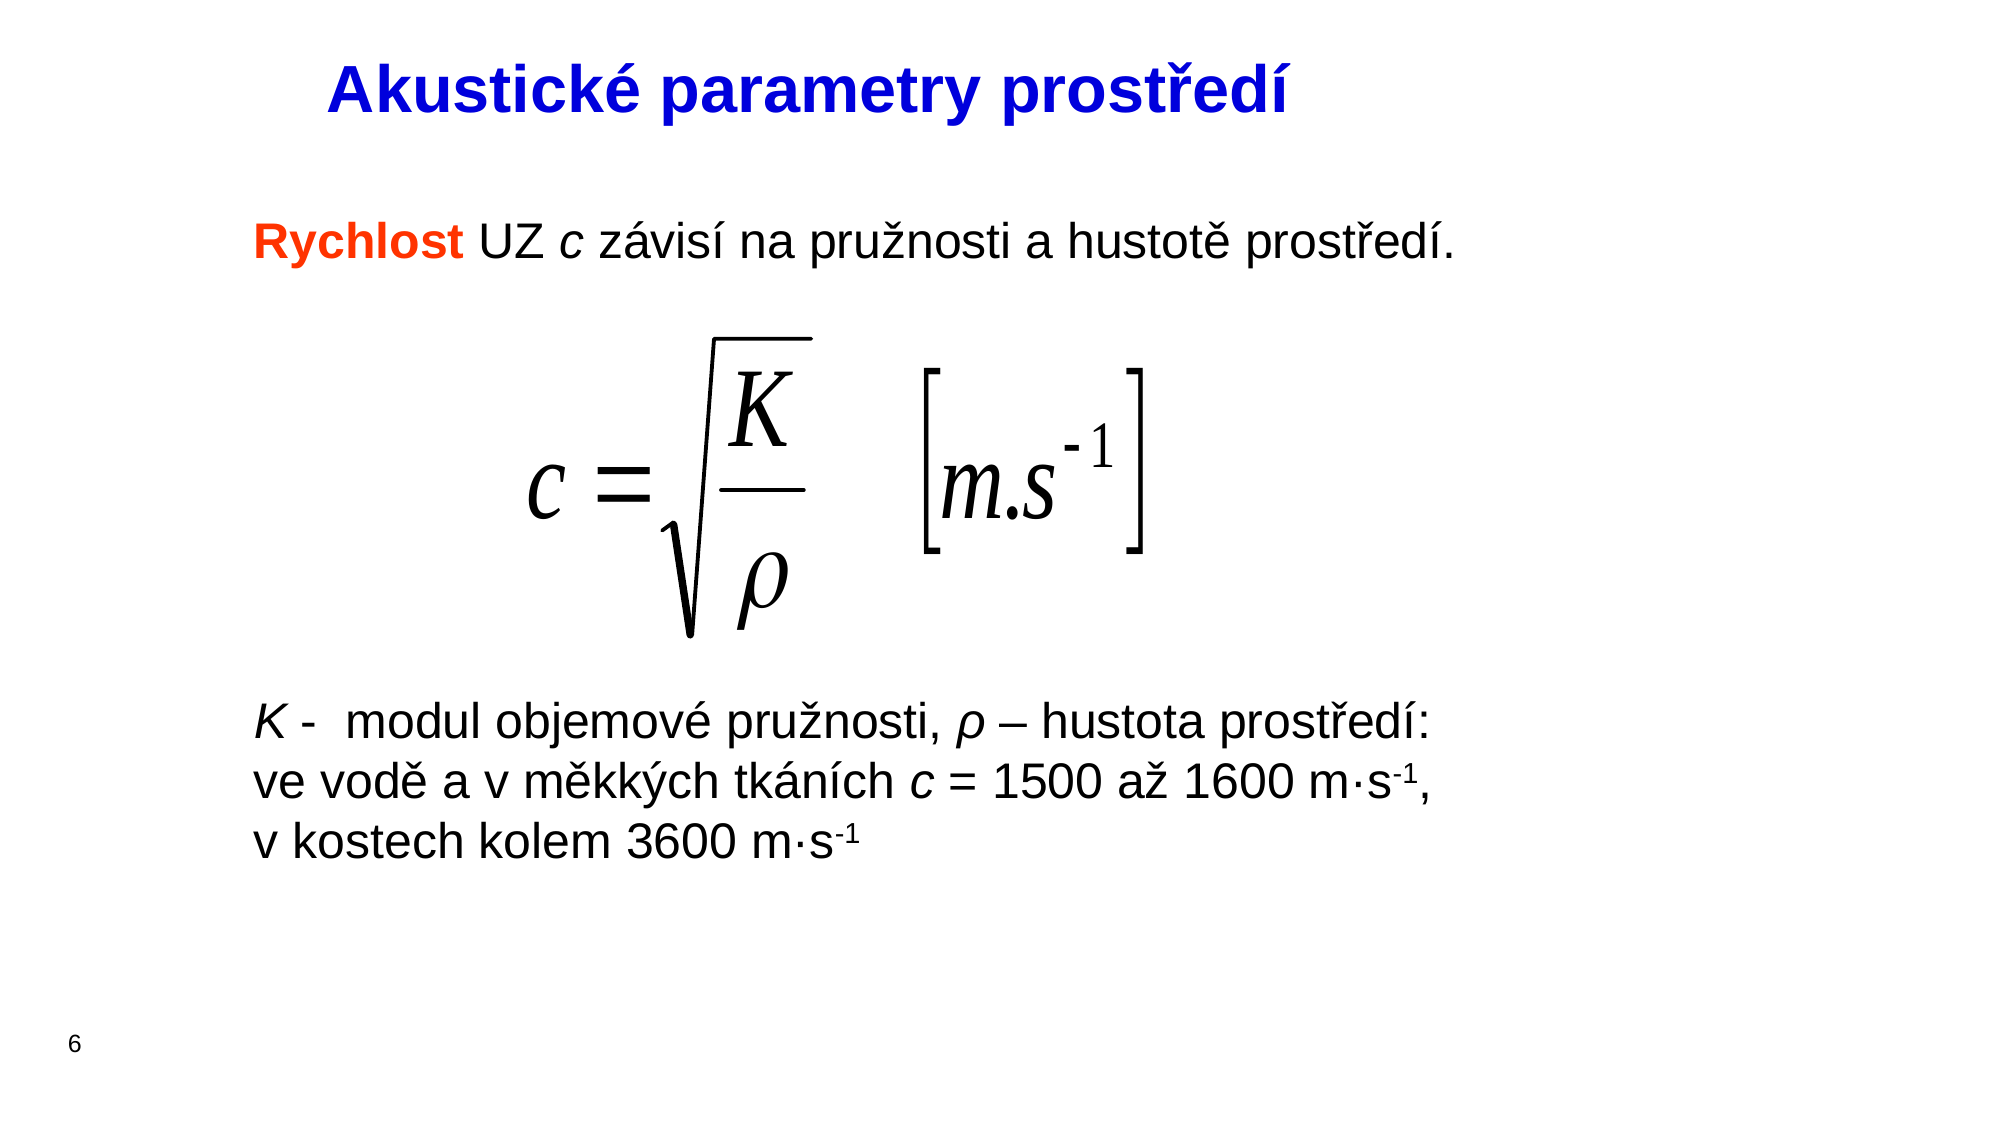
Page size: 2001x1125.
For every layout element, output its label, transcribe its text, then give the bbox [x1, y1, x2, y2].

slide_number 6 [67, 1021, 110, 1063]
title Akustické parametry prostředí [326, 42, 1340, 159]
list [514, 310, 1153, 661]
list Rychlost UZ c závisí na pružnosti a hustotě prostředí. K - modul objemové pružnosti, ρ – hustota prostředí: ve vodě a v měkkých tkáních c = 1500 až 1600 m·s-1, v kostech kolem 3600 m·s-1 [253, 208, 1471, 917]
